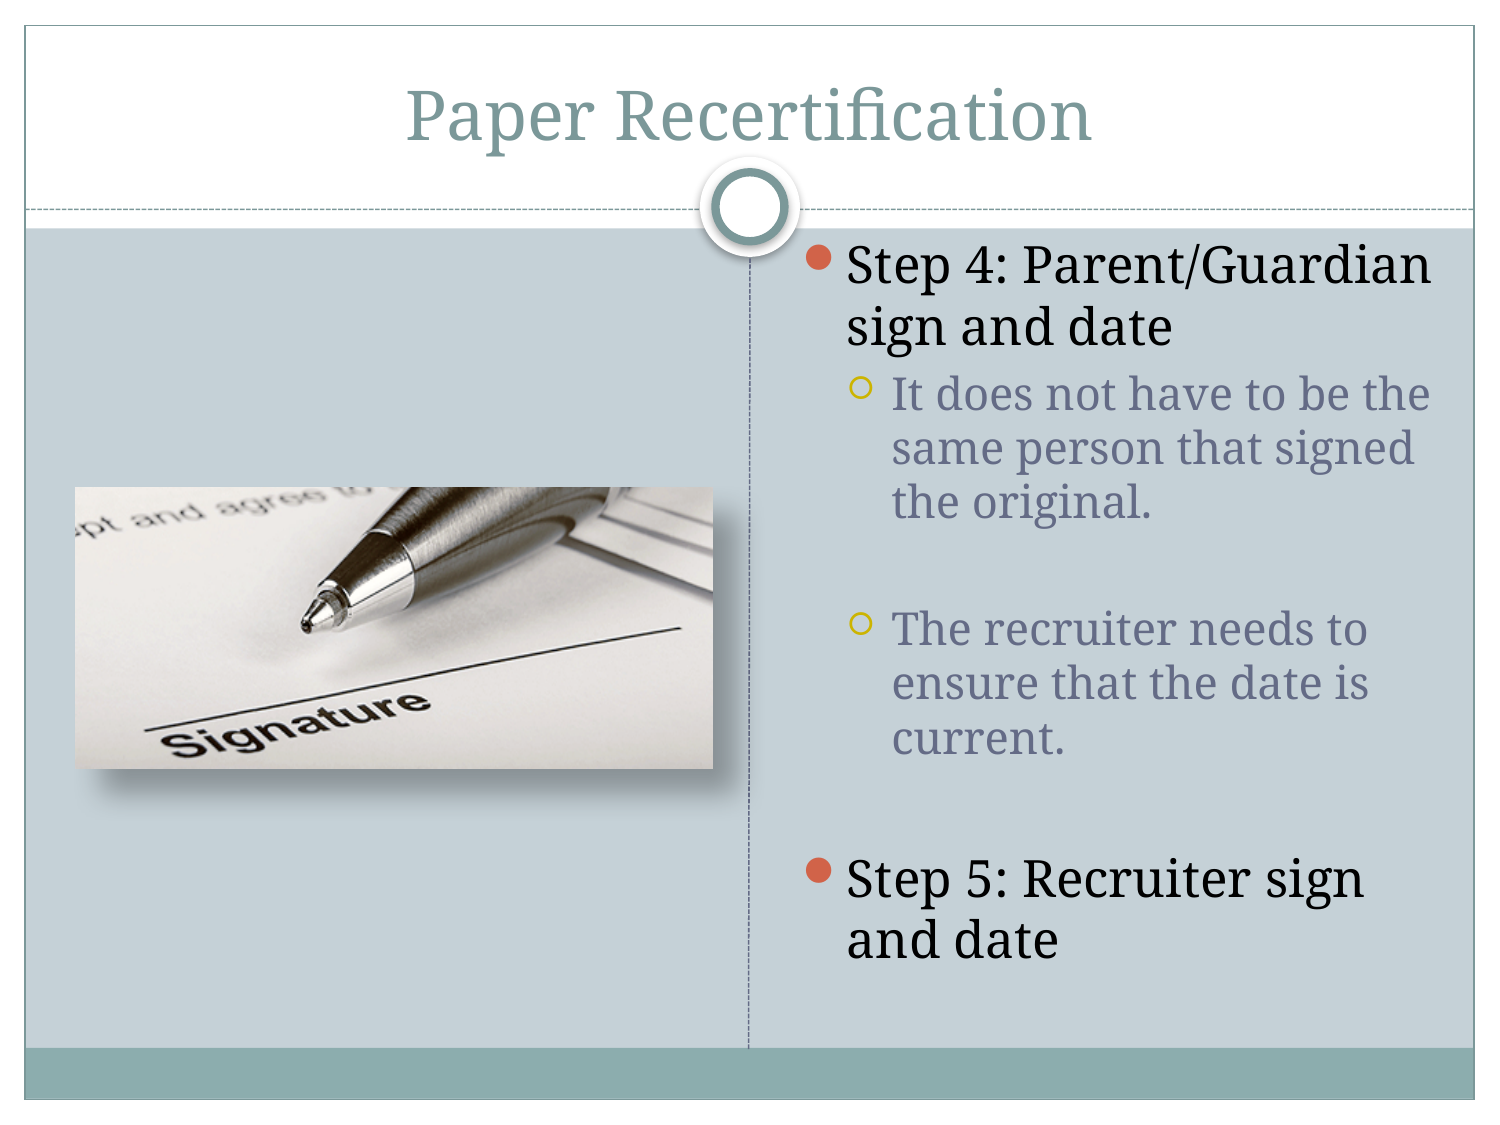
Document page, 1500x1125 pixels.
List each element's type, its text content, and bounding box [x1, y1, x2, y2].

title Paper Recertification [49, 37, 1450, 162]
picture [74, 487, 713, 769]
list [49, 224, 712, 993]
list Step 4: Parent/Guardian sign and date It does not have to be the same person that signed the original. The recruiter needs to ensure that the date is current. Step 5: Recruiter sign and date [787, 224, 1450, 993]
